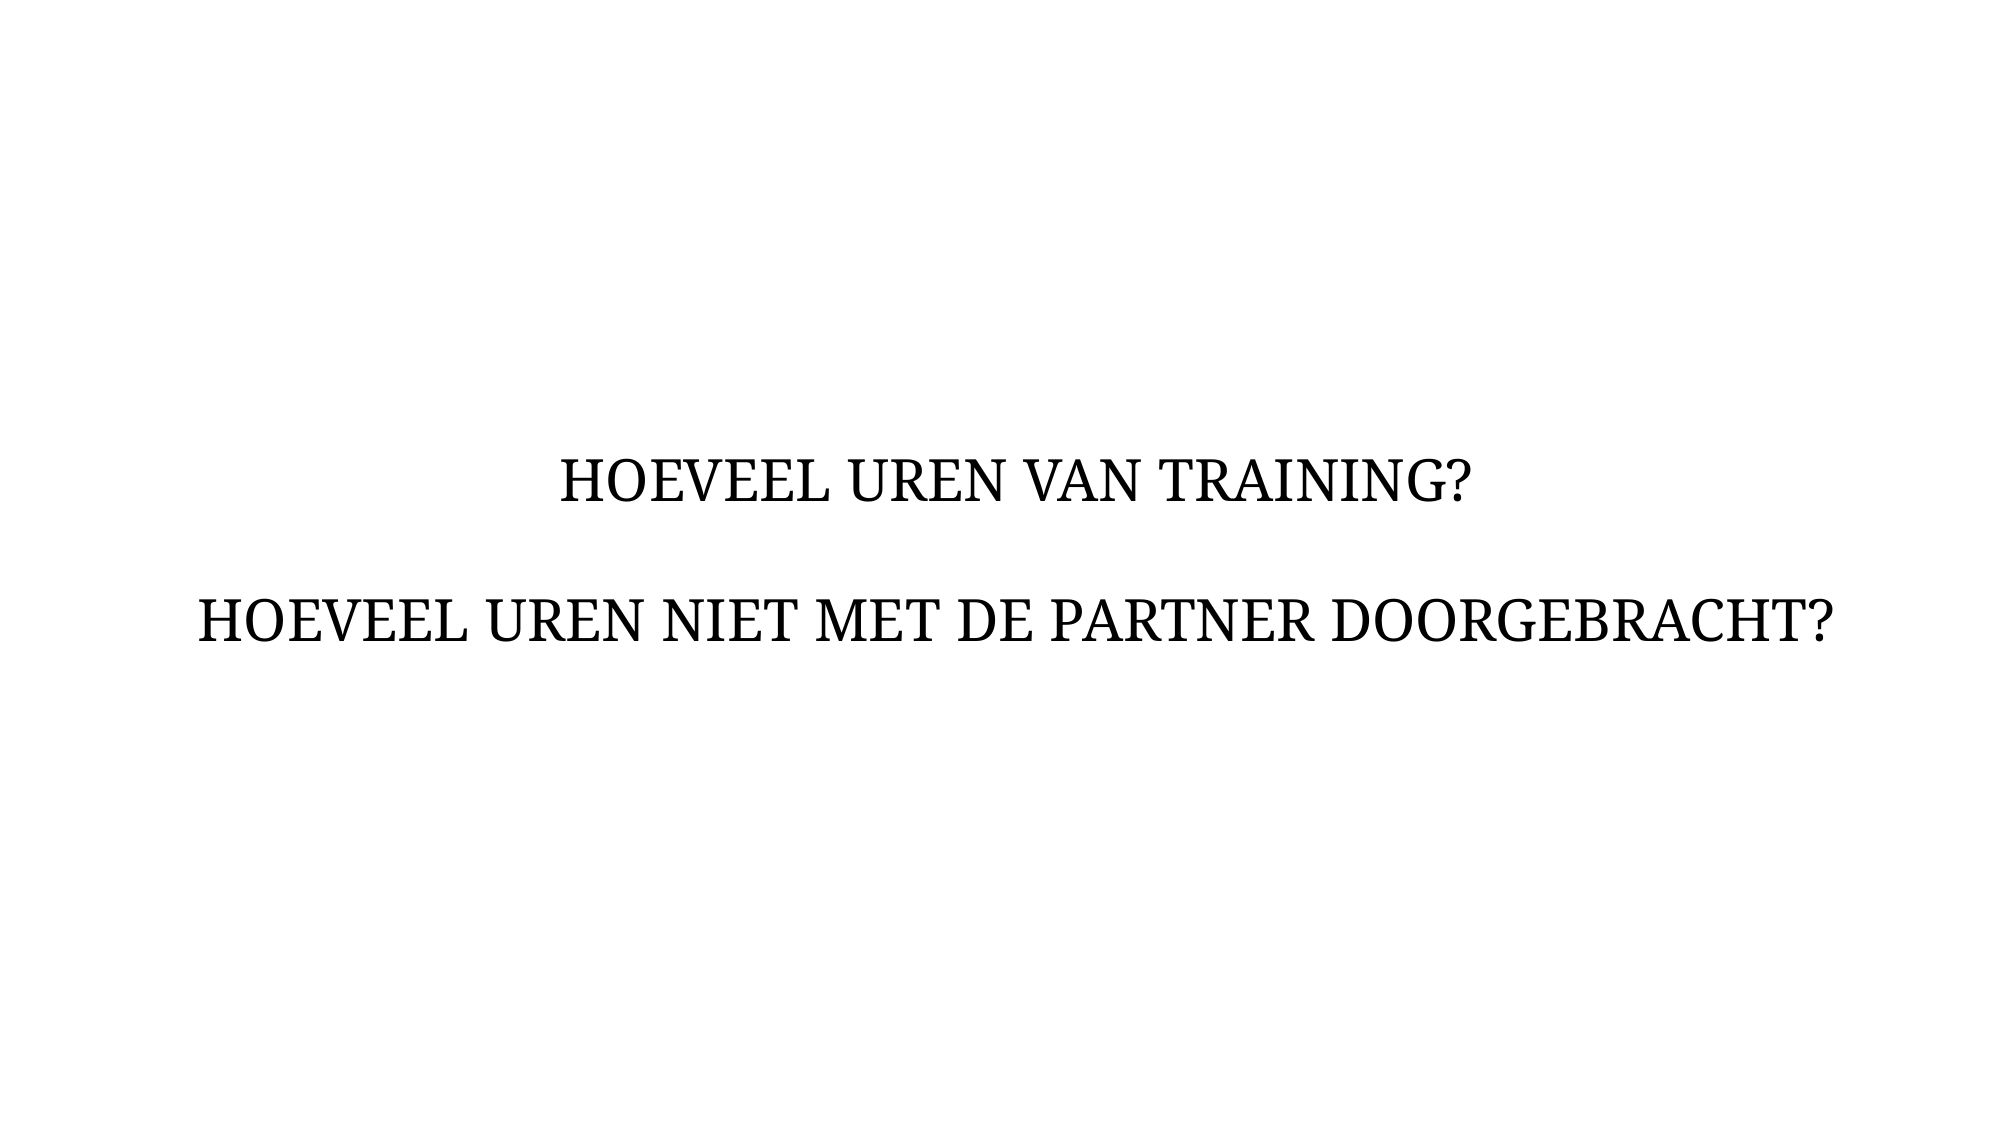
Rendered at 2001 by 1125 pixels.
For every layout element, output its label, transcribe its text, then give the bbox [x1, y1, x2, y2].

text_box HOEVEEL UREN VAN TRAINING? HOEVEEL UREN NIET MET DE PARTNER DOORGEBRACHT? [182, 366, 1851, 661]
